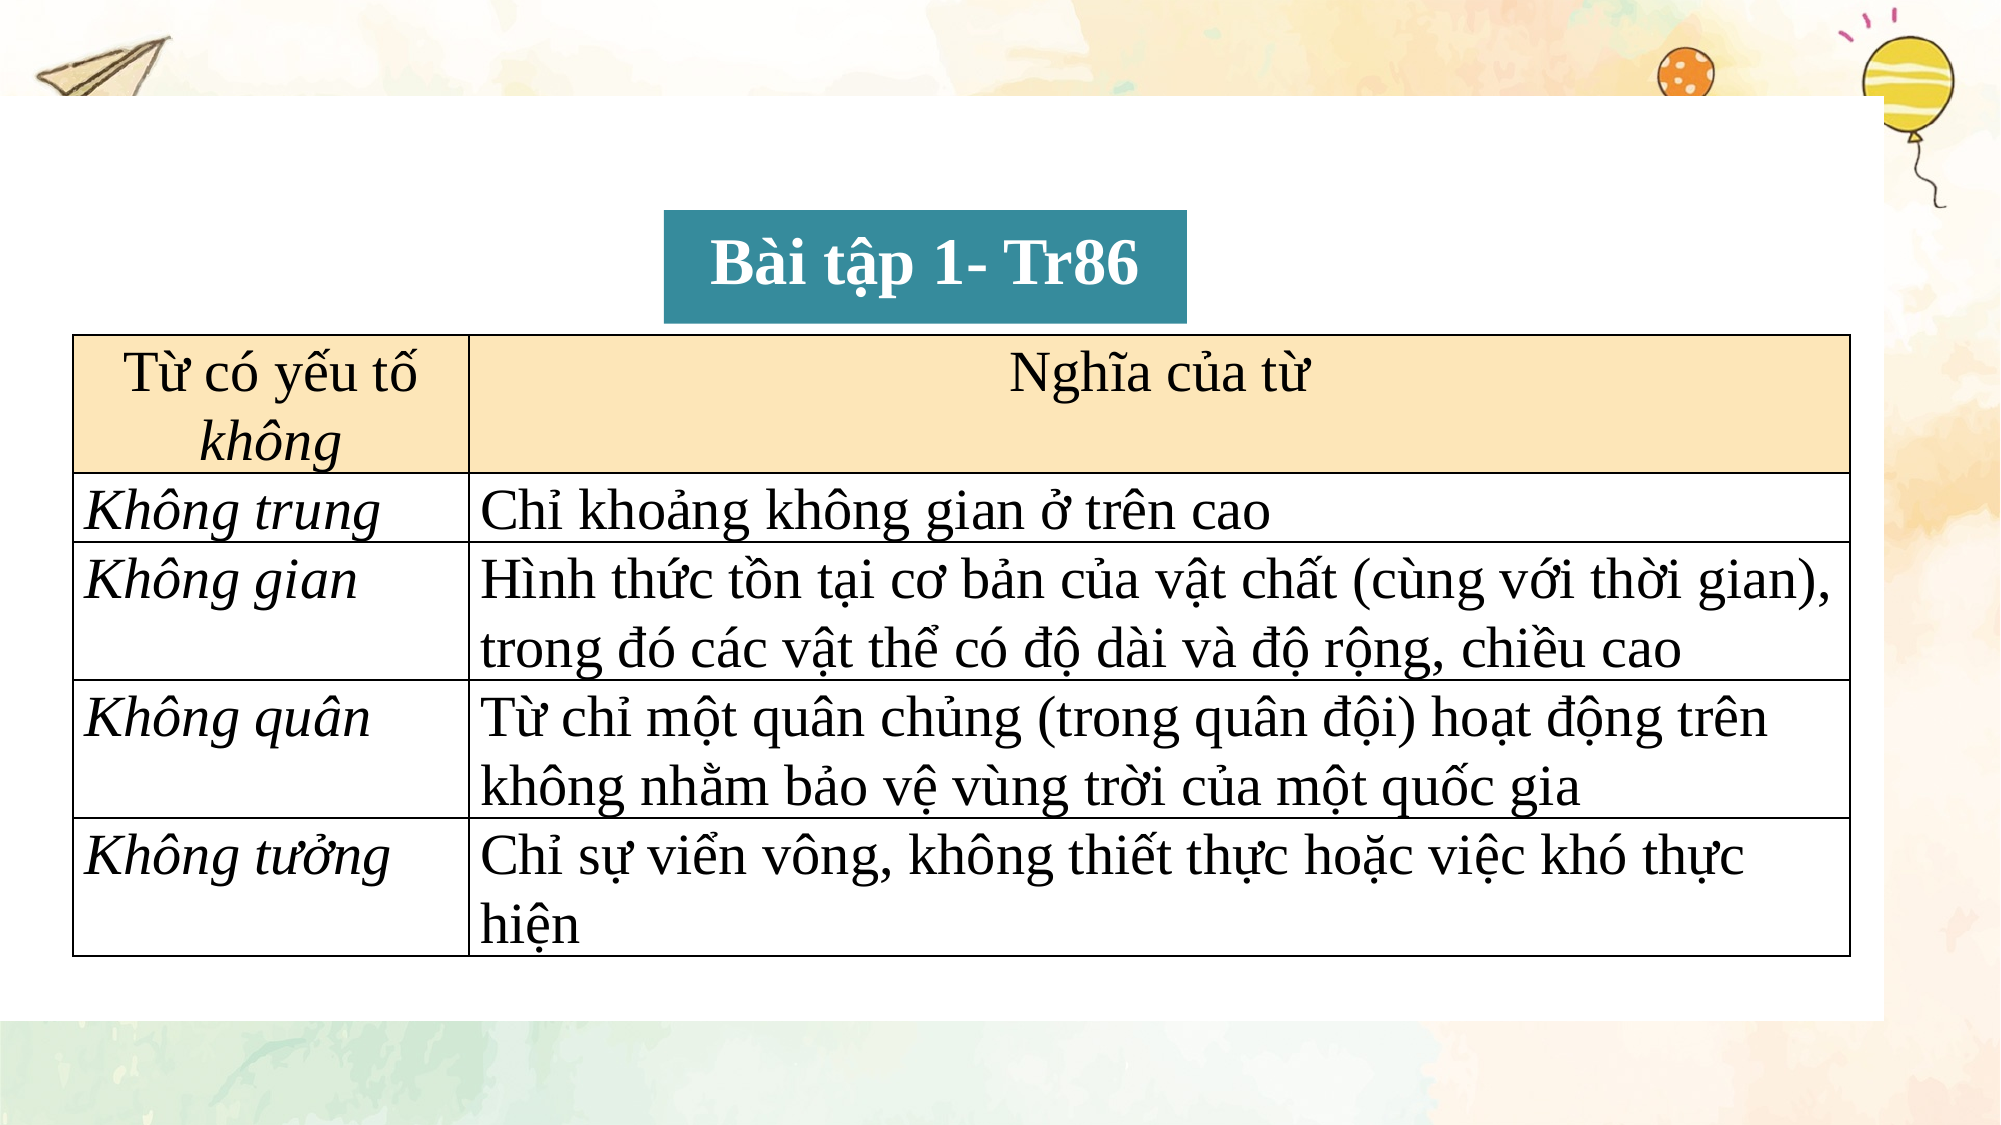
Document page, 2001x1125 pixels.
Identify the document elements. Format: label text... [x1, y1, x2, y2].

table_cell Chỉ khoảng không gian ở trên cao [470, 474, 1849, 541]
table_cell Không trung [74, 474, 468, 541]
table_cell Không tưởng [74, 819, 468, 955]
text_box [0, 96, 1884, 1021]
table_cell Hình thức tồn tại cơ bản của vật chất (cùng với thời gian), trong đó các vật thể có độ dài và độ rộng, chiều cao [470, 543, 1849, 679]
picture [0, 0, 2001, 1125]
table_cell Không gian [74, 543, 468, 679]
table_header Từ có yếu tố không [74, 336, 468, 472]
table_header Nghĩa của từ [470, 336, 1849, 472]
table_cell Không quân [74, 681, 468, 817]
table_cell Từ chỉ một quân chủng (trong quân đội) hoạt động trên không nhằm bảo vệ vùng trời của một quốc gia [470, 681, 1849, 817]
text_box Bài tập 1- Tr86 [663, 210, 1187, 324]
table_cell Chỉ sự viển vông, không thiết thực hoặc việc khó thực hiện [470, 819, 1849, 955]
